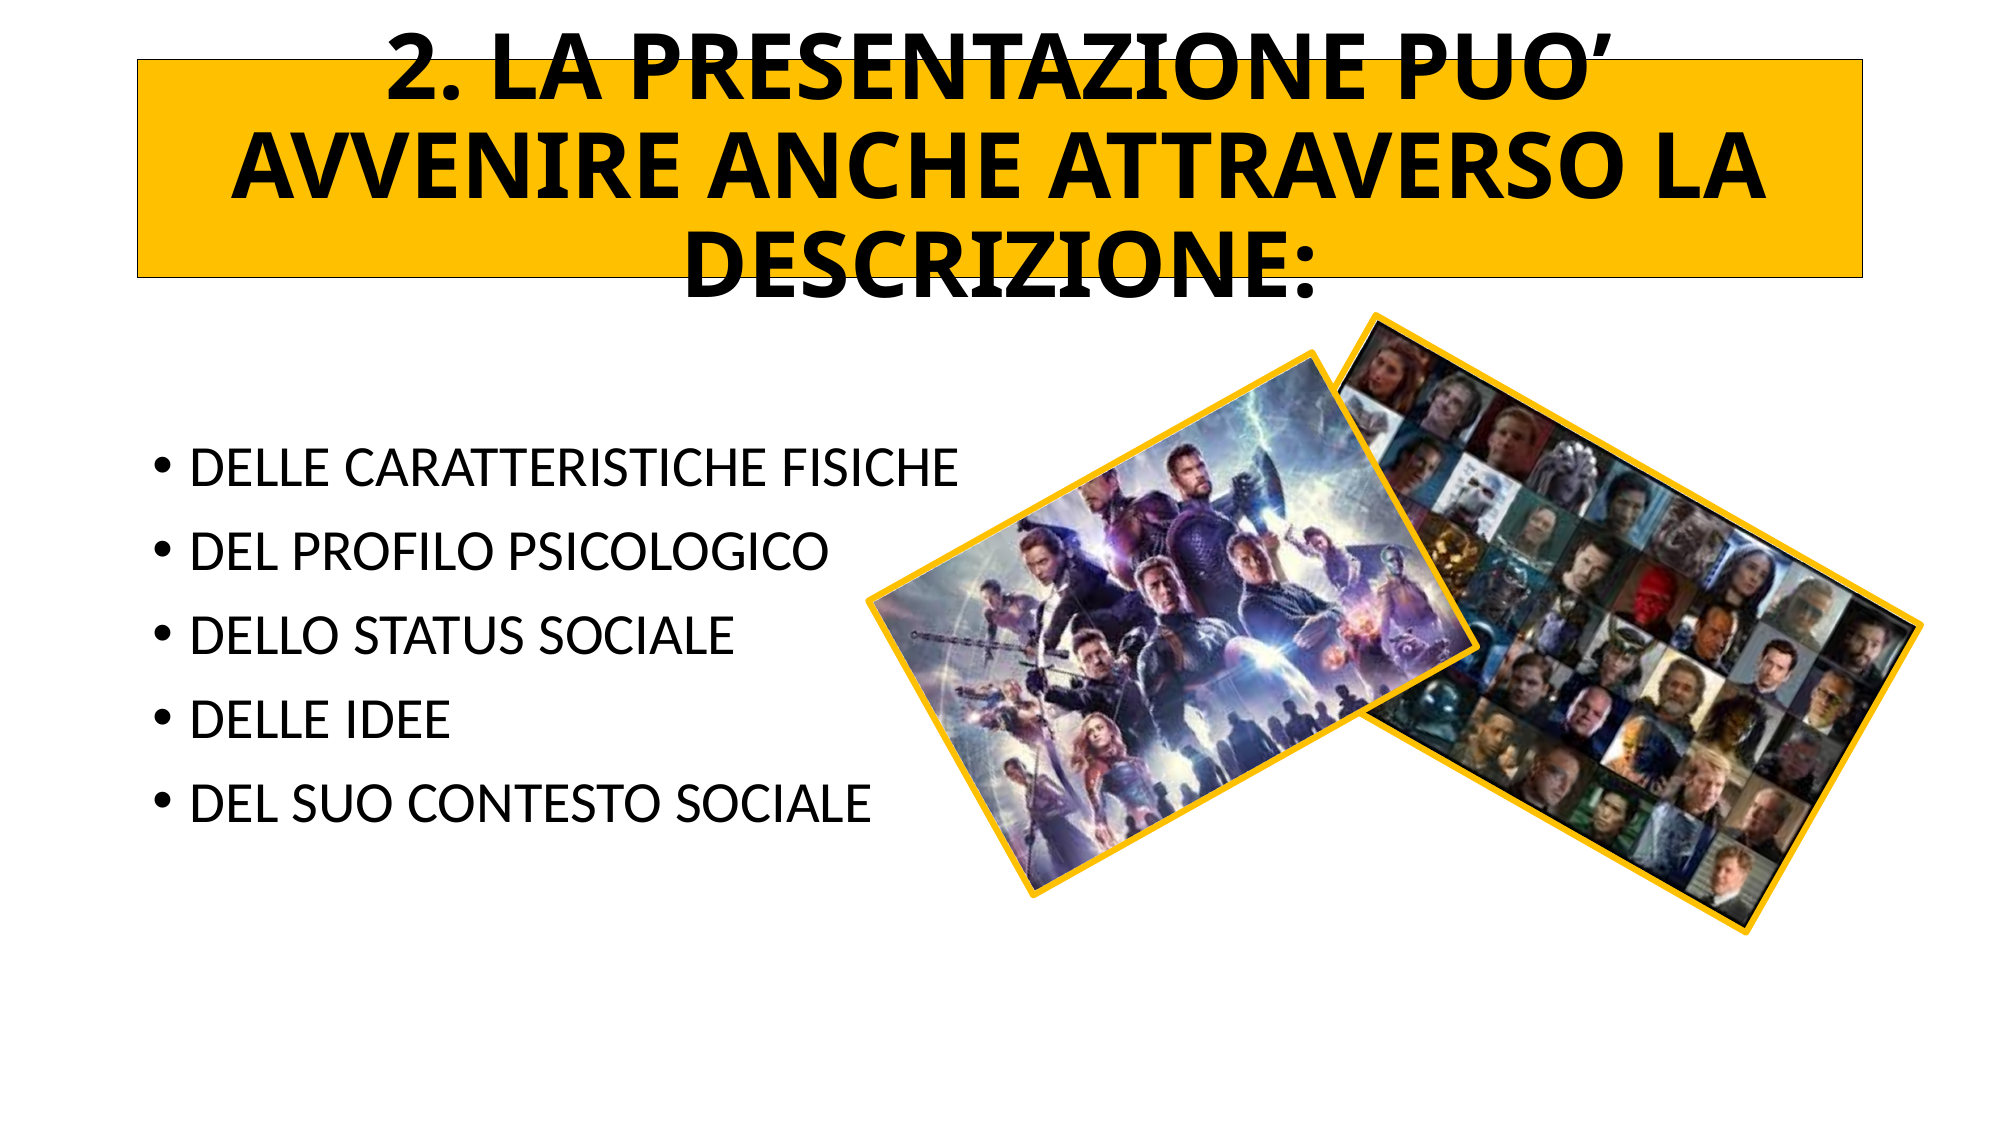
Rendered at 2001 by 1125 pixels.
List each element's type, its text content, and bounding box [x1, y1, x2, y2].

list DELLE CARATTERISTICHE FISICHE DEL PROFILO PSICOLOGICO DELLO STATUS SOCIALE DELLE IDEE DEL SUO CONTESTO SOCIALE [137, 429, 1863, 1014]
picture [874, 321, 1915, 927]
title 2. LA PRESENTAZIONE PUO’ AVVENIRE ANCHE ATTRAVERSO LA DESCRIZIONE: [137, 59, 1863, 278]
